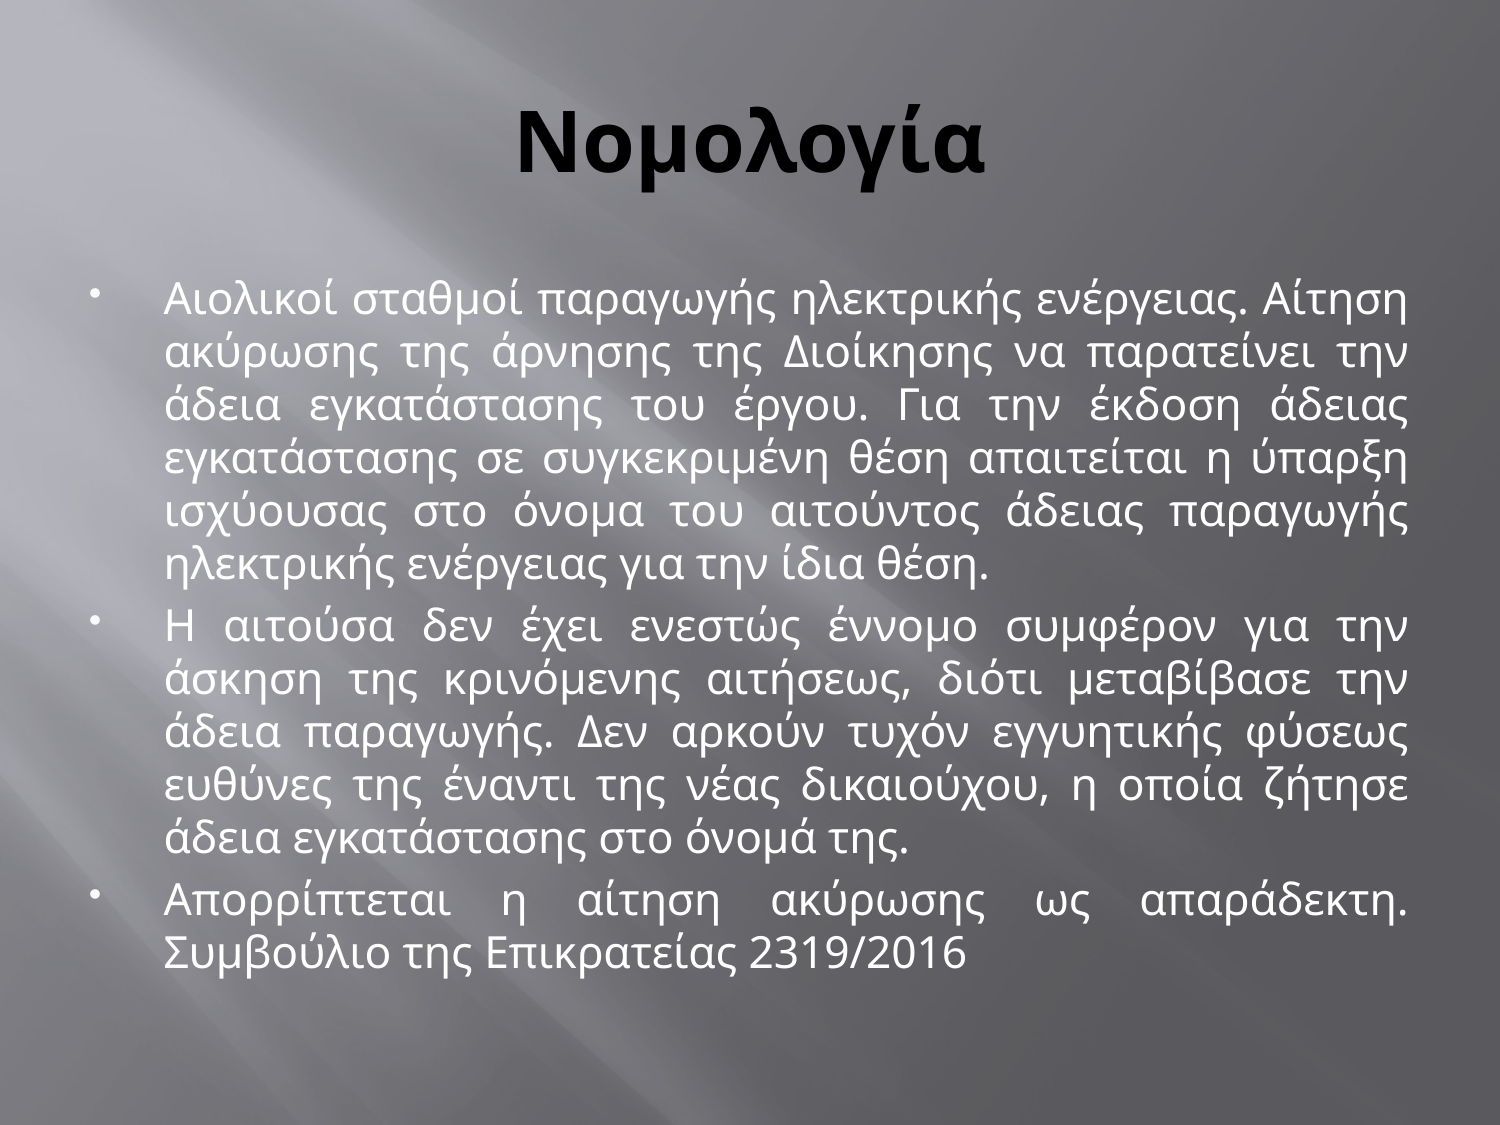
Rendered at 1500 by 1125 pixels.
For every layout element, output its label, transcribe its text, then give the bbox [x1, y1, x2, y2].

list Αιολικοί σταθμοί παραγωγής ηλεκτρικής ενέργειας. Αίτηση ακύρωσης της άρνησης της Διοίκησης να παρατείνει την άδεια εγκατάστασης του έργου. Για την έκδοση άδειας εγκατάστασης σε συγκεκριμένη θέση απαιτείται η ύπαρξη ισχύουσας στο όνομα του αιτούντος άδειας παραγωγής ηλεκτρικής ενέργειας για την ίδια θέση. Η αιτούσα δεν έχει ενεστώς έννομο συμφέρον για την άσκηση της κρινόμενης αιτήσεως, διότι μεταβίβασε την άδεια παραγωγής. Δεν αρκούν τυχόν εγγυητικής φύσεως ευθύνες της έναντι της νέας δικαιούχου, η οποία ζήτησε άδεια εγκατάστασης στο όνομά της. Απορρίπτεται η αίτηση ακύρωσης ως απαράδεκτη. Συμβούλιο της Επικρατείας 2319/2016 [75, 262, 1425, 1035]
title Νομολογία [75, 45, 1425, 233]
